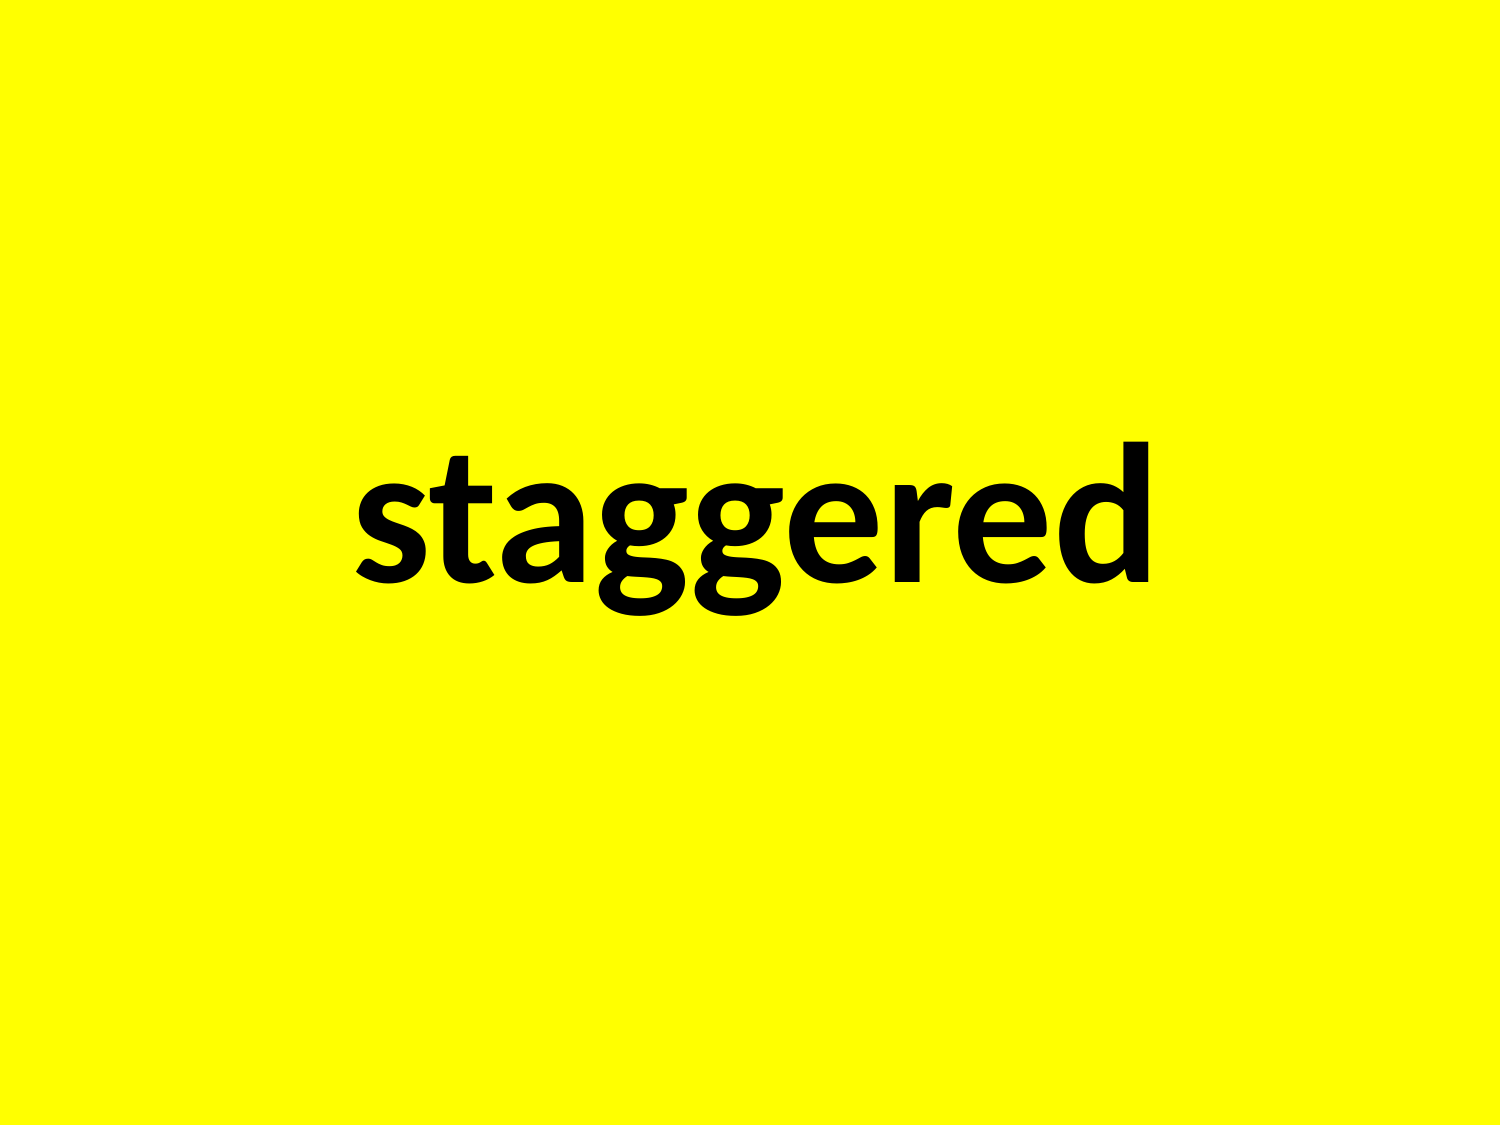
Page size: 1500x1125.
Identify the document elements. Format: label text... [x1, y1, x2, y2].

text_box staggered [174, 374, 1338, 630]
